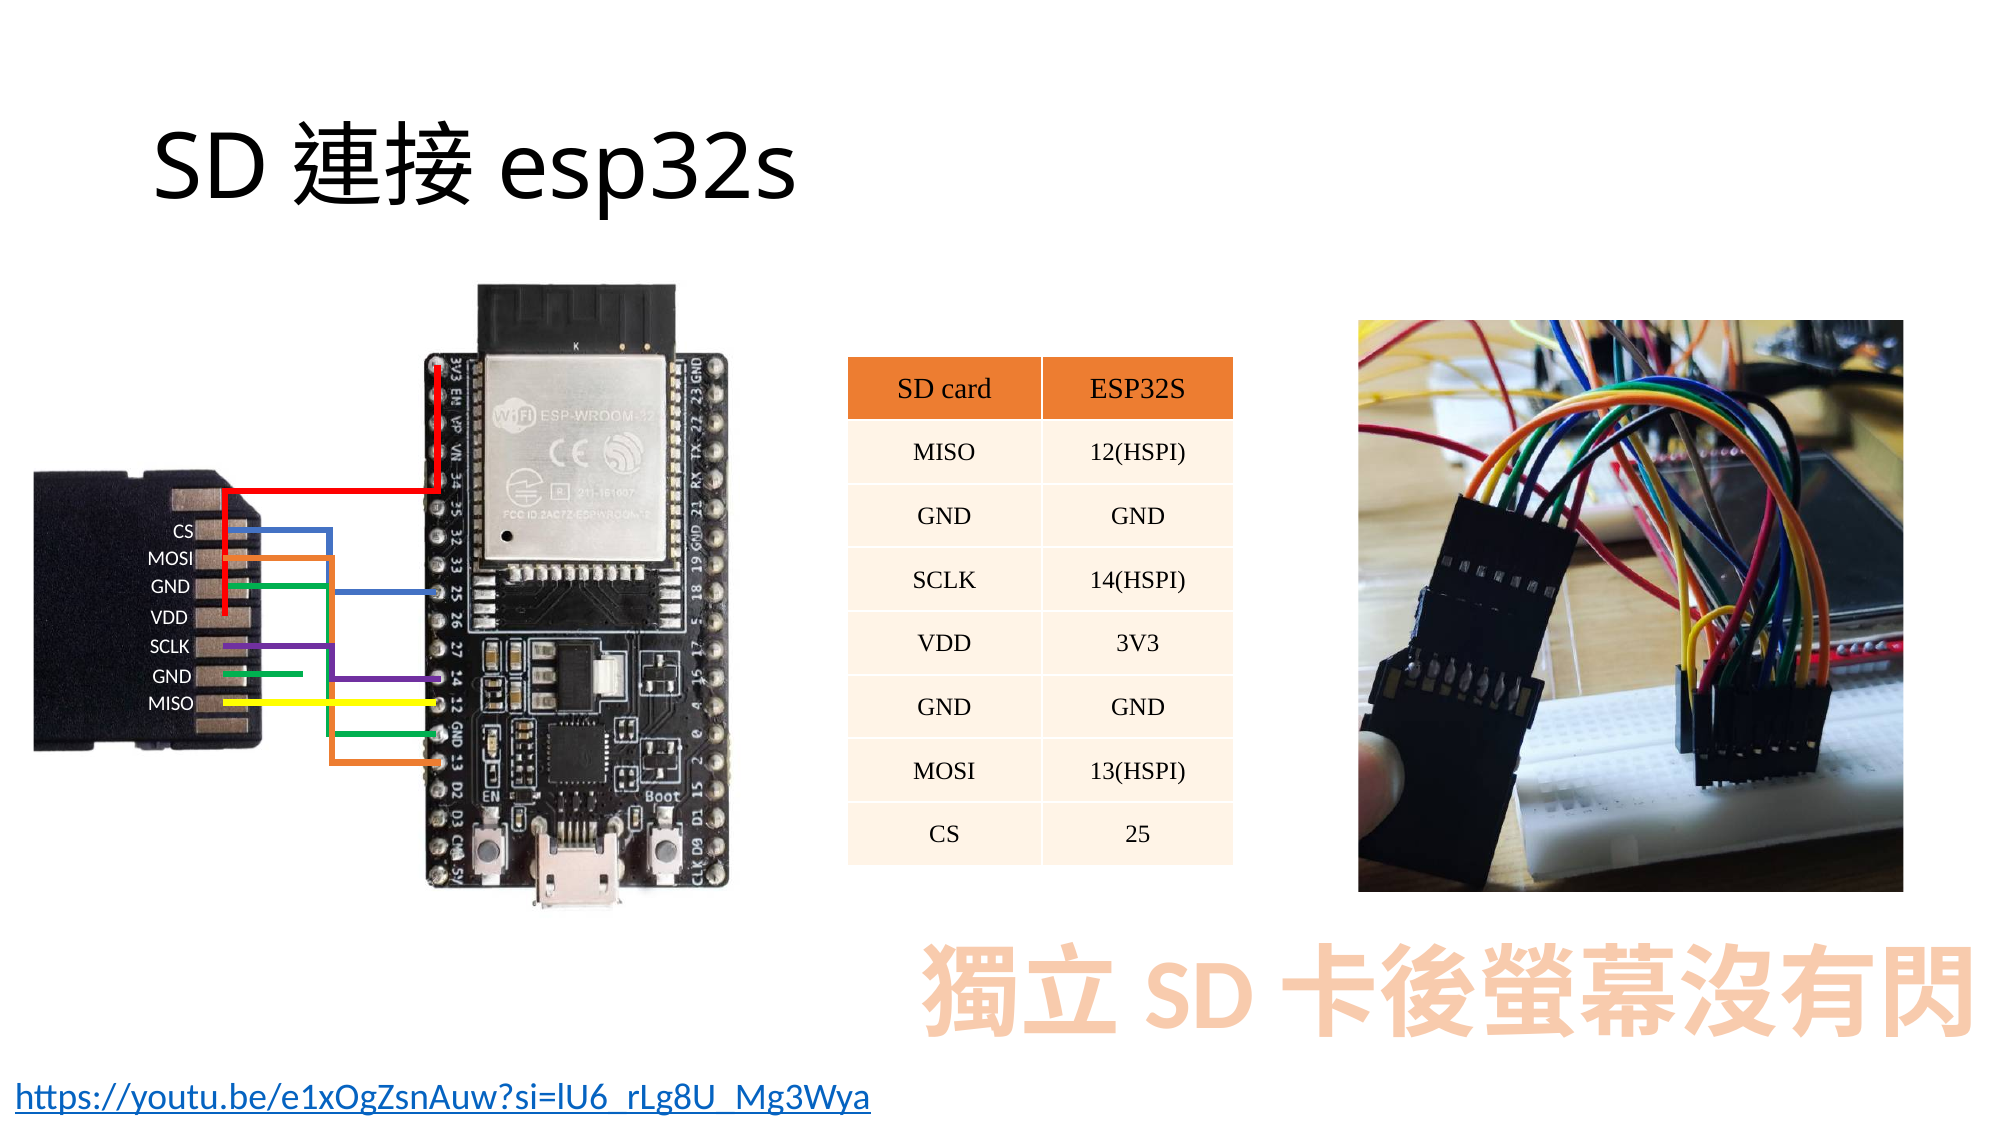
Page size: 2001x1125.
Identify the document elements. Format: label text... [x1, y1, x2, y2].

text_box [224, 365, 438, 557]
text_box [222, 645, 441, 679]
text_box 獨立SD卡後螢幕沒有閃 [905, 921, 1994, 1057]
text_box https://youtu.be/e1xOgZsnAuw?si=lU6_rLg8U_Mg3Wya [0, 1064, 911, 1125]
table_cell GND [1043, 485, 1233, 546]
table_cell 14(HSPI) [1043, 548, 1233, 610]
table_cell CS [848, 803, 1041, 865]
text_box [222, 557, 441, 645]
table_cell GND [1043, 676, 1233, 737]
picture [33, 442, 282, 780]
table_cell 3V3 [1043, 612, 1233, 674]
table_cell MISO [848, 421, 1041, 483]
table_header SD card [848, 357, 1041, 419]
picture [1358, 320, 1904, 892]
table_cell 13(HSPI) [1043, 739, 1233, 801]
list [400, 277, 750, 922]
title SD連接esp32s [137, 59, 1863, 278]
table_header ESP32S [1043, 357, 1233, 419]
table_cell GND [848, 676, 1041, 737]
table_cell VDD [848, 612, 1041, 674]
table_cell GND [848, 485, 1041, 546]
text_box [222, 679, 441, 763]
table_cell 25 [1043, 803, 1233, 865]
table_cell MOSI [848, 739, 1041, 801]
table_cell SCLK [848, 548, 1041, 610]
table_cell 12(HSPI) [1043, 421, 1233, 483]
